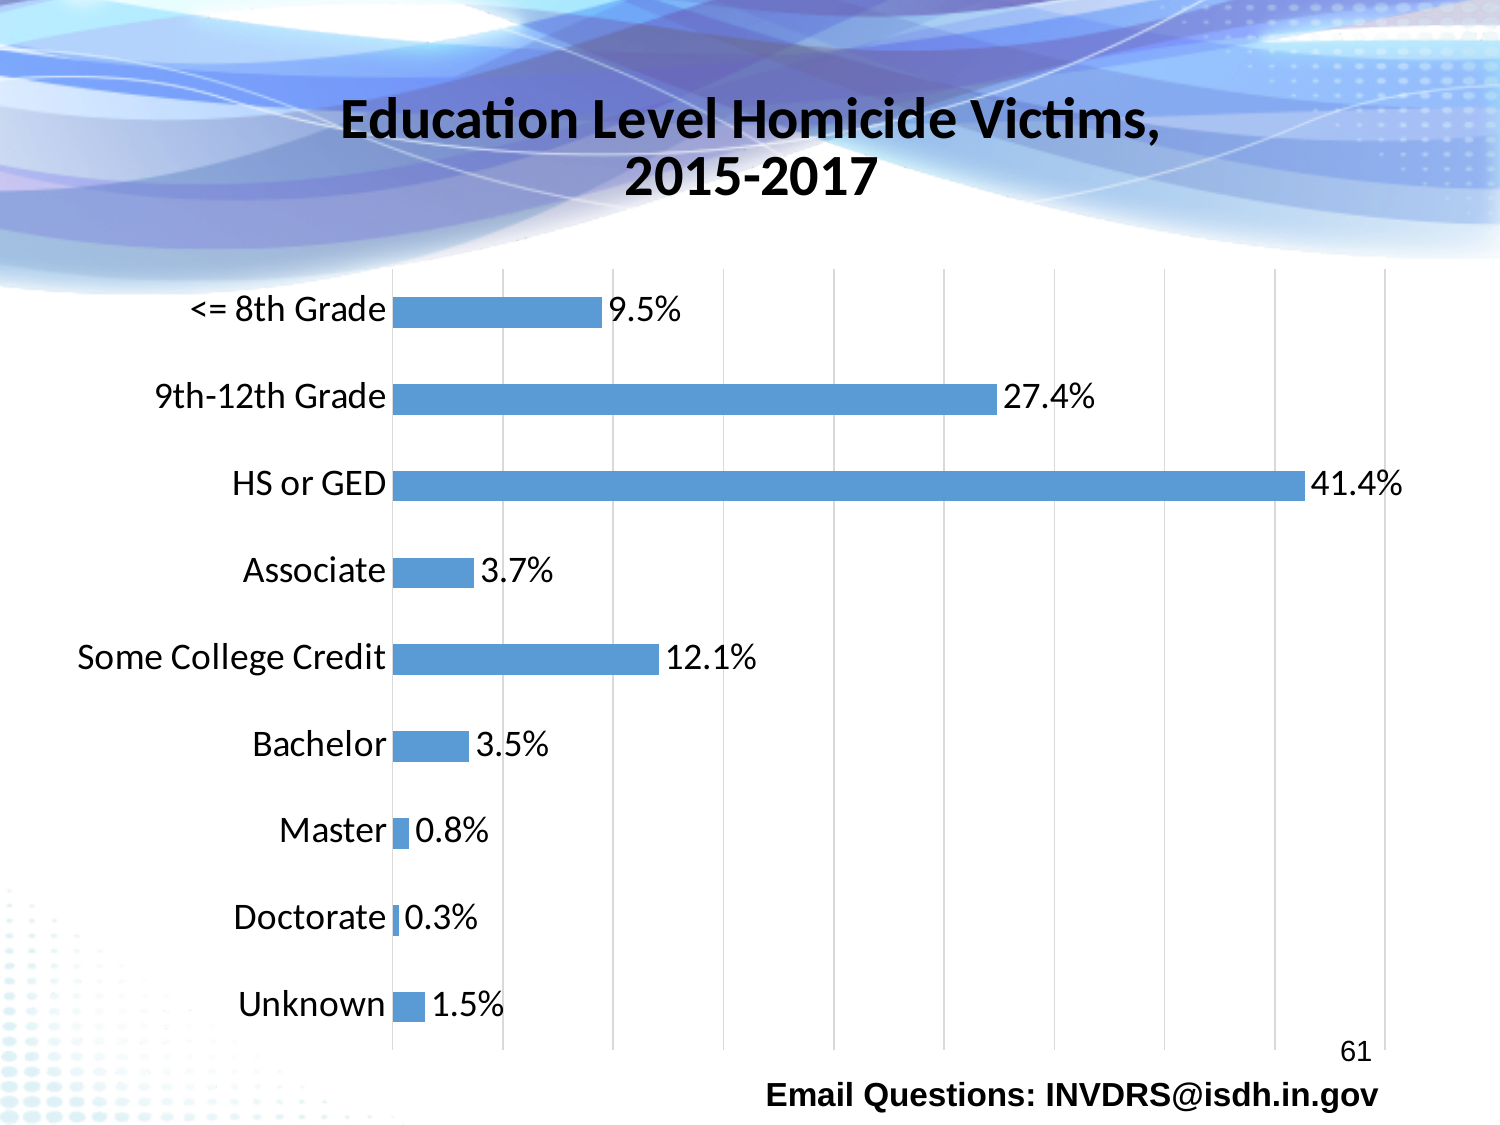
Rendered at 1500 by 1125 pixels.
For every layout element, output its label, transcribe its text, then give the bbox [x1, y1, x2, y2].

text_box Email Questions: INVDRS@isdh.in.gov [750, 1065, 1500, 1125]
picture [0, 0, 1500, 1125]
chart [49, 70, 1413, 1071]
